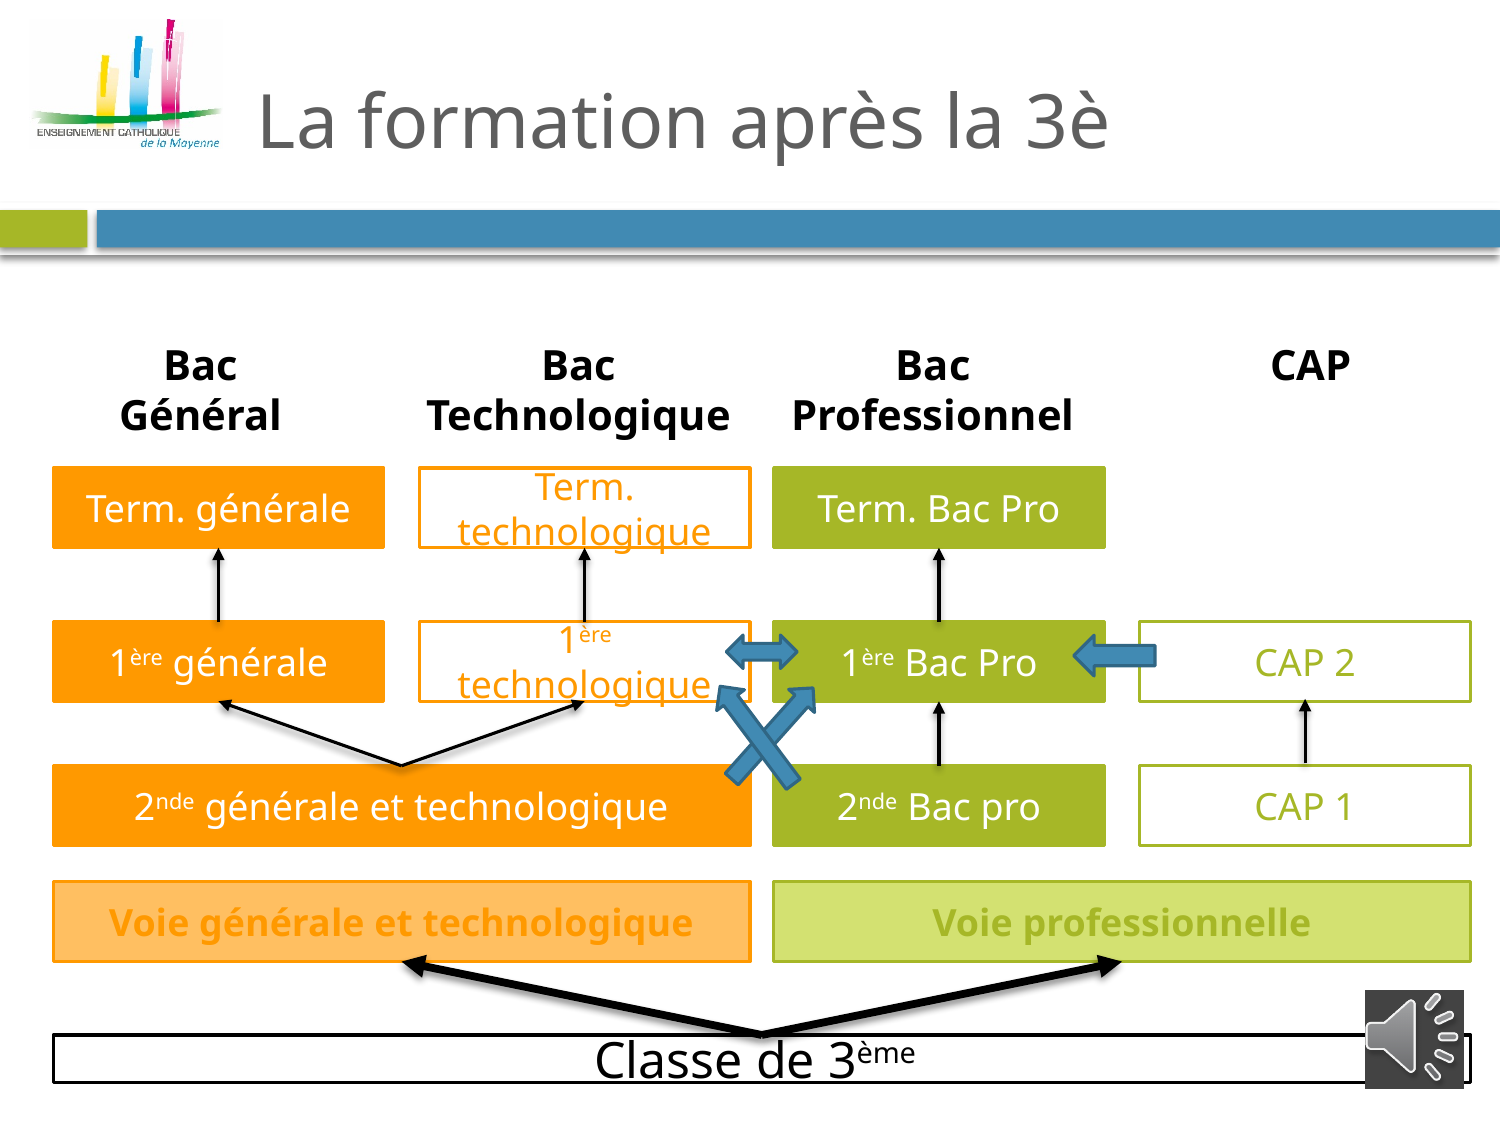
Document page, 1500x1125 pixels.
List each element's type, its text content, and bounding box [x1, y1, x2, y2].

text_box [763, 961, 1123, 1036]
text_box Bac Professionnel [761, 331, 1105, 447]
text_box [724, 744, 762, 787]
text_box Voie professionnelle [772, 880, 1472, 963]
text_box [715, 684, 802, 791]
text_box 1ère générale [52, 620, 385, 703]
text_box [725, 633, 799, 670]
text_box Classe de 3ème [52, 1033, 1358, 1084]
text_box Bac Technologique [395, 331, 761, 447]
text_box [1072, 633, 1157, 678]
picture [1364, 989, 1465, 1090]
text_box 1ère technologique [418, 620, 752, 703]
text_box Bac Général [64, 331, 337, 447]
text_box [401, 701, 585, 767]
text_box Voie générale et technologique [52, 880, 752, 963]
text_box 2nde Bac pro [772, 764, 1106, 847]
text_box 2nde générale et technologique [52, 764, 752, 847]
text_box [764, 686, 817, 744]
text_box Term. technologique [418, 466, 752, 549]
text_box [218, 701, 400, 767]
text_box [401, 961, 763, 1036]
title La formation après la 3è [242, 37, 1500, 200]
text_box Term. générale [52, 466, 385, 549]
text_box Term. Bac Pro [772, 466, 1106, 549]
text_box CAP 2 [1138, 620, 1472, 703]
picture [29, 19, 223, 149]
text_box CAP [1175, 331, 1447, 397]
text_box 1ère Bac Pro [772, 620, 1106, 703]
text_box CAP 1 [1138, 764, 1472, 847]
